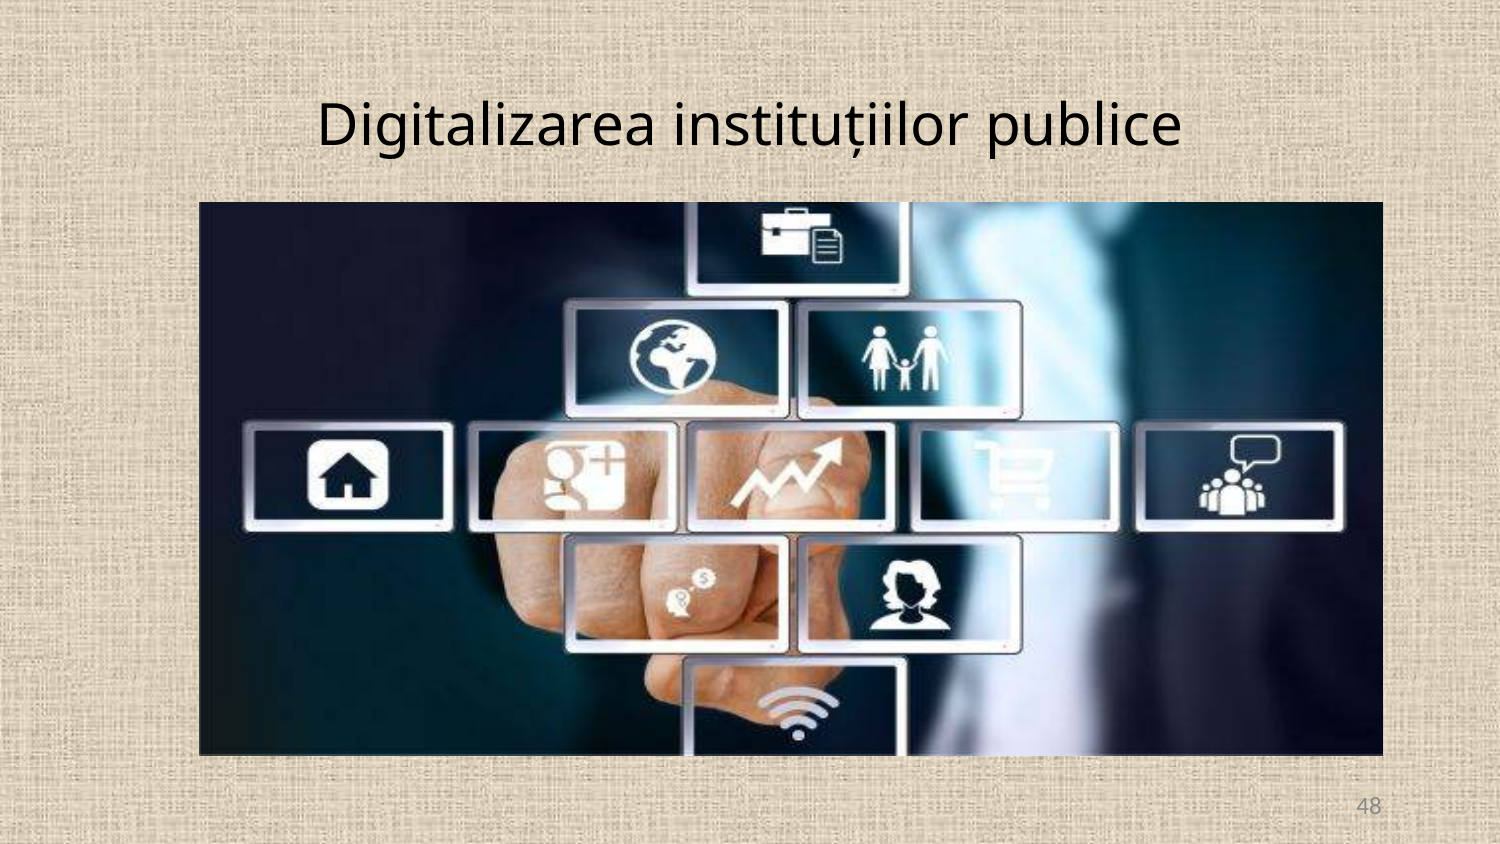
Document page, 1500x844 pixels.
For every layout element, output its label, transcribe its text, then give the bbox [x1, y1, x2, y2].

picture [0, 0, 1500, 844]
slide_number 48 [1059, 782, 1397, 827]
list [199, 202, 1383, 756]
title Digitalizarea instituțiilor publice [102, 44, 1398, 209]
